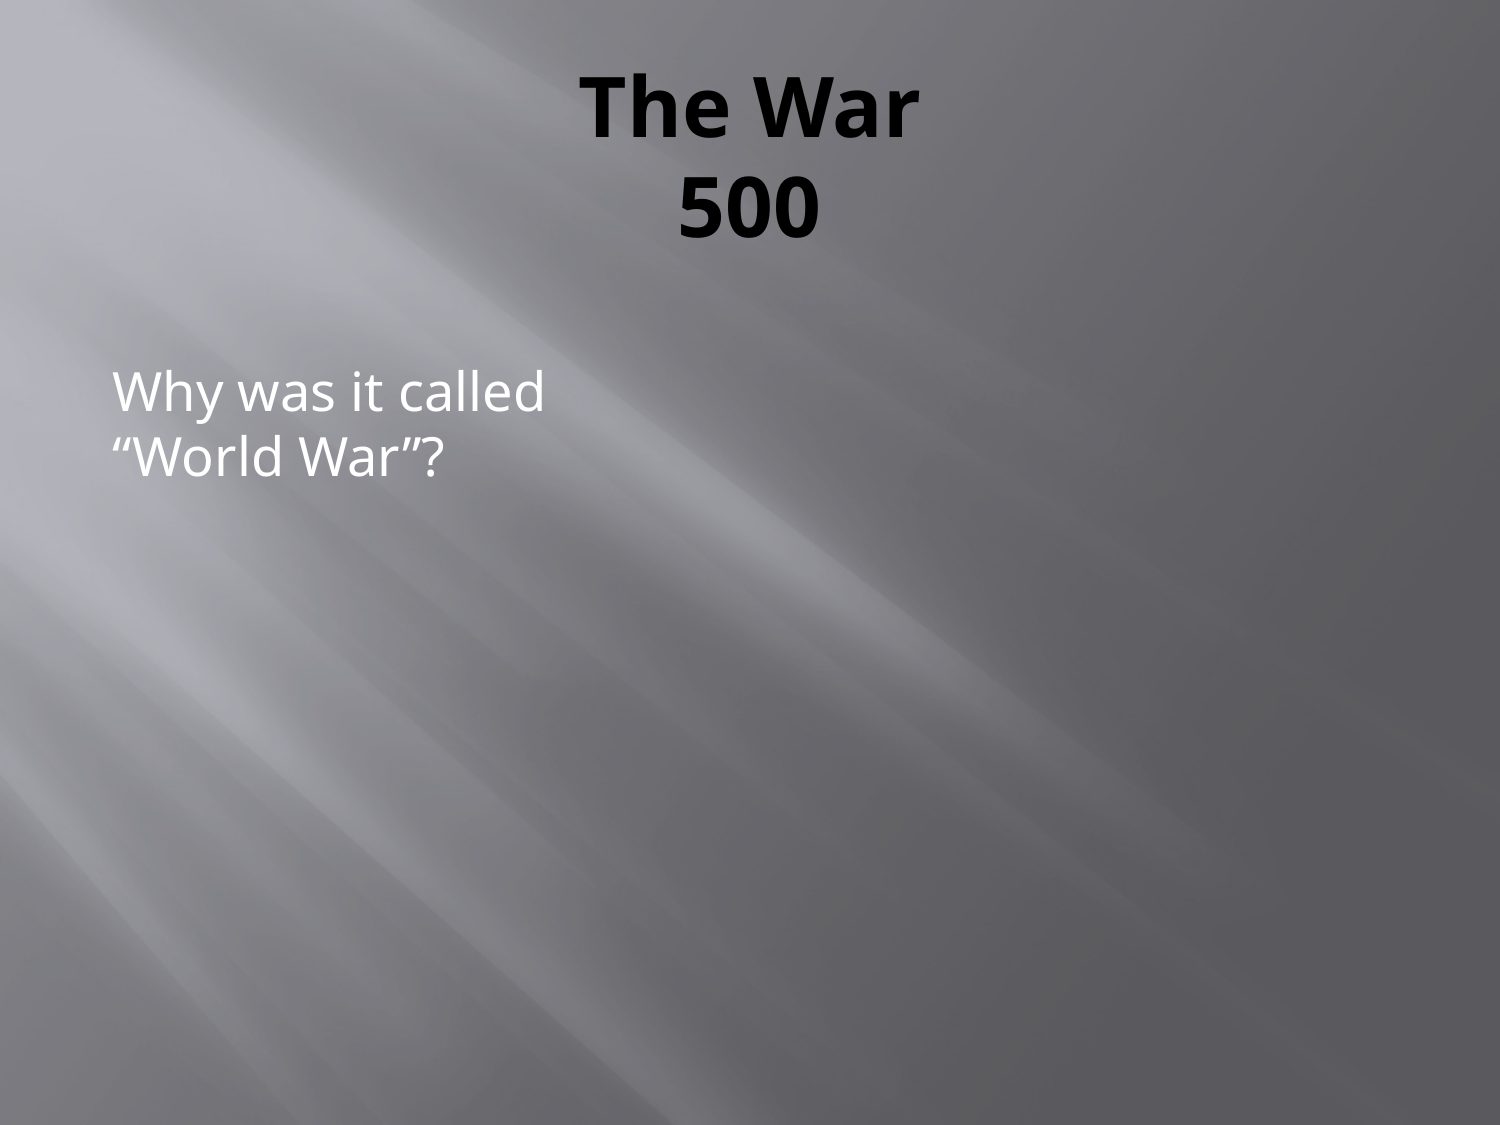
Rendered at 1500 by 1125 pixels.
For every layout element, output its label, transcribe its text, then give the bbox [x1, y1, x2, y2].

list Why was it called “World War”? [75, 350, 738, 1005]
title The War 500 [75, 45, 1425, 263]
